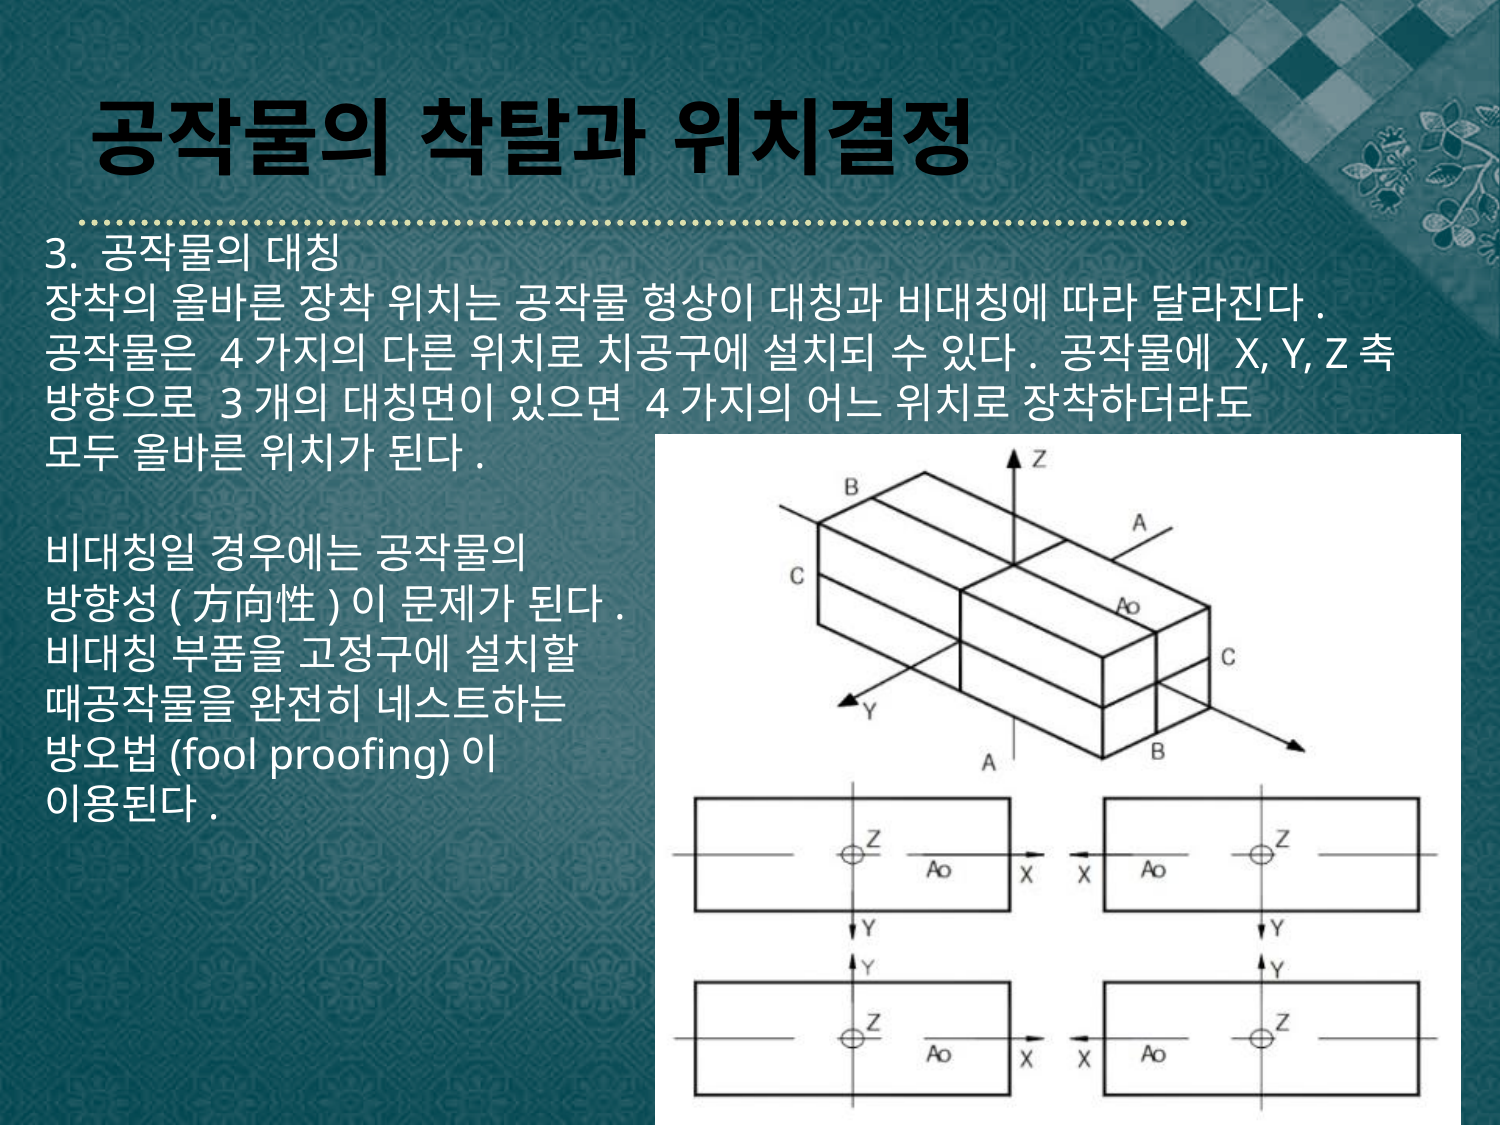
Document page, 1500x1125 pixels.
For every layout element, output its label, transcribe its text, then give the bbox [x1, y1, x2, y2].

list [655, 434, 1462, 1125]
text_box 3. 공작물의 대칭 장착의 올바른 장착 위치는 공작물 형상이 대칭과 비대칭에 따라 달라진다. 공작물은 4가지의 다른 위치로 치공구에 설치되 수 있다. 공작물에 X, Y, Z축 방향으로 3개의 대칭면이 있으면 4가지의 어느 위치로 장착하더라도 모두 올바른 위치가 된다. 비대칭일 경우에는 공작물의 방향성(方向性)이 문제가 된다. 비대칭 부품을 고정구에 설치할 때공작물을 완전히 네스트하는 방오법(fool proofing)이 이용된다. [29, 219, 1471, 835]
title 공작물의 착탈과 위치결정 [75, 58, 1196, 211]
